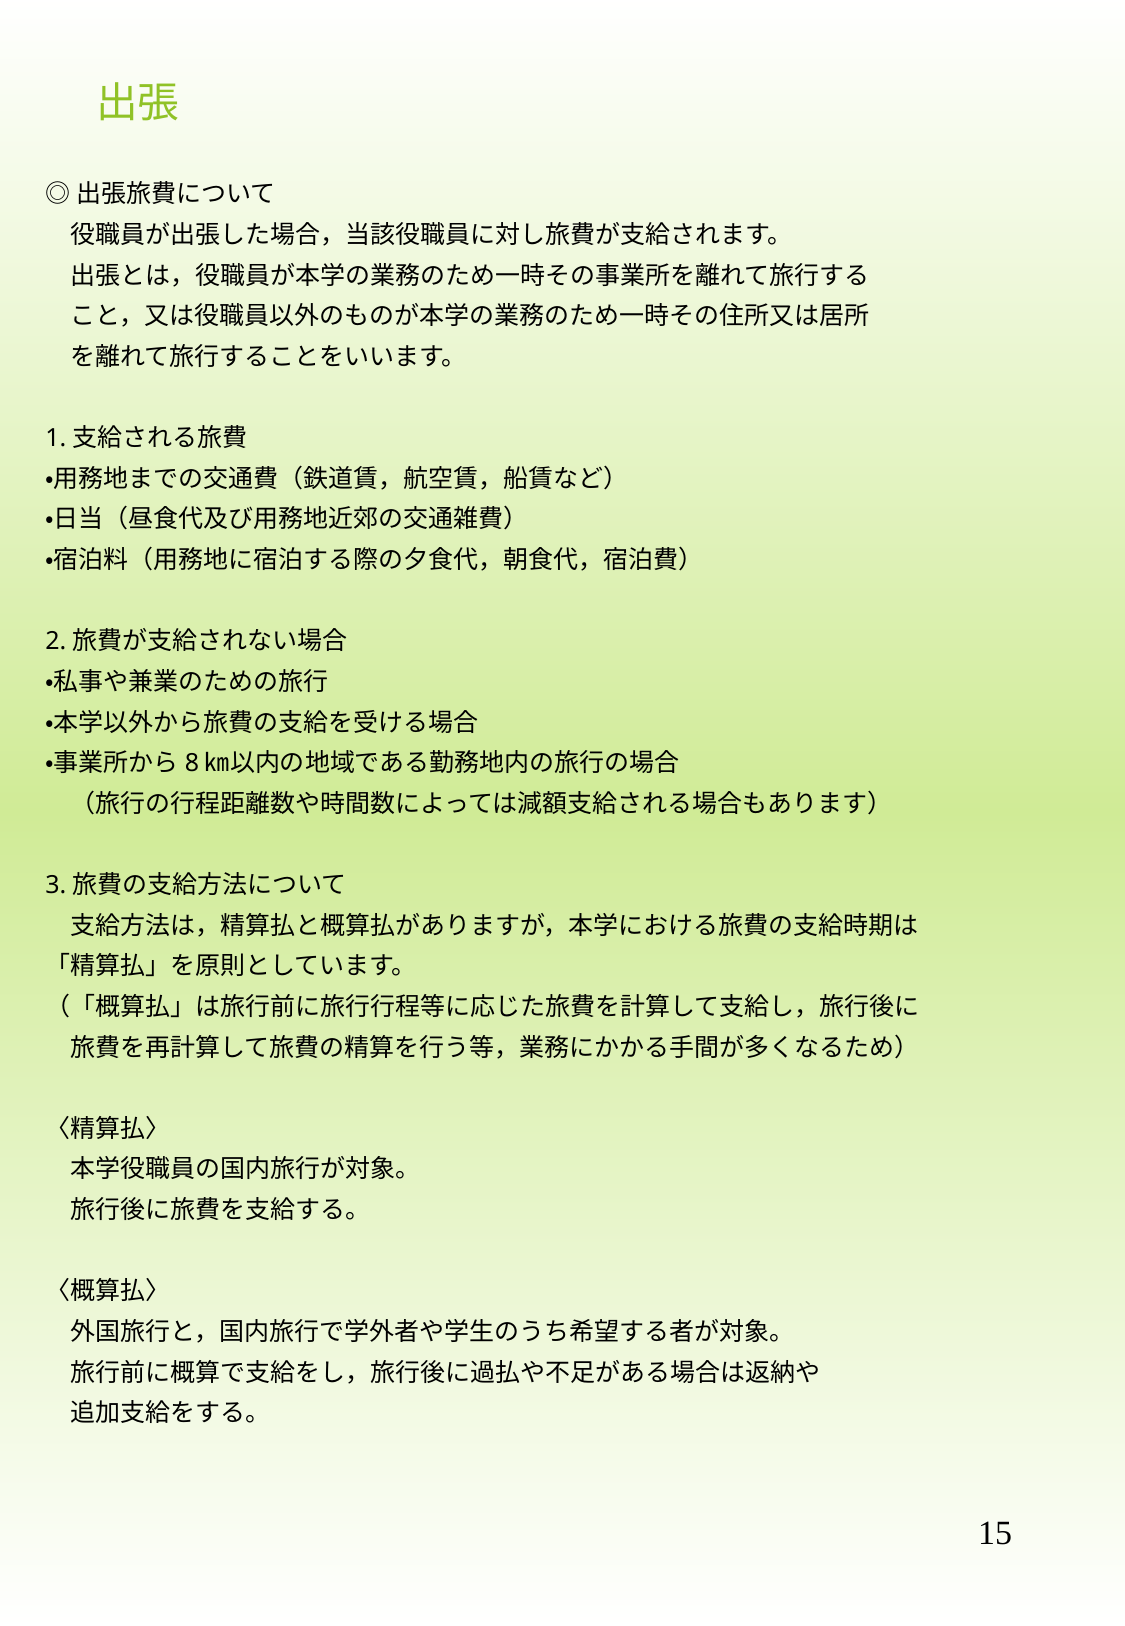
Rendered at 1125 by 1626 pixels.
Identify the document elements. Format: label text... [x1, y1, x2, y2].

slide_number 15 [952, 1487, 1039, 1575]
list ◎出張旅費について 役職員が出張した場合，当該役職員に対し旅費が支給されます。 出張とは，役職員が本学の業務のため一時その事業所を離れて旅行する こと，又は役職員以外のものが本学の業務のため一時その住所又は居所 を離れて旅行することをいいます。 1.支給される旅費 ・用務地までの交通費（鉄道賃，航空賃，船賃など） ・日当（昼食代及び用務地近郊の交通雑費） ・宿泊料（用務地に宿泊する際の夕食代，朝食代，宿泊費） 2.旅費が支給されない場合 ・私事や兼業のための旅行 ・本学以外から旅費の支給を受ける場合 ・事業所から8㎞以内の地域である勤務地内の旅行の場合 （旅行の行程距離数や時間数によっては減額支給される場合もあります） 3.旅費の支給方法について 支給方法は，精算払と概算払がありますが，本学における旅費の支給時期は 「精算払」を原則としています。 （「概算払」は旅行前に旅行行程等に応じた旅費を計算して支給し，旅行後に 旅費を再計算して旅費の精算を行う等，業務にかかる手間が多くなるため） 〈精算払〉 本学役職員の国内旅行が対象。 旅行後に旅費を支給する。 〈概算払〉 外国旅行と，国内旅行で学外者や学生のうち希望する者が対象。 旅行前に概算で支給をし，旅行後に過払や不足がある場合は返納や 追加支給をする。 [26, 175, 1125, 1625]
title 出張 [81, 67, 1044, 171]
